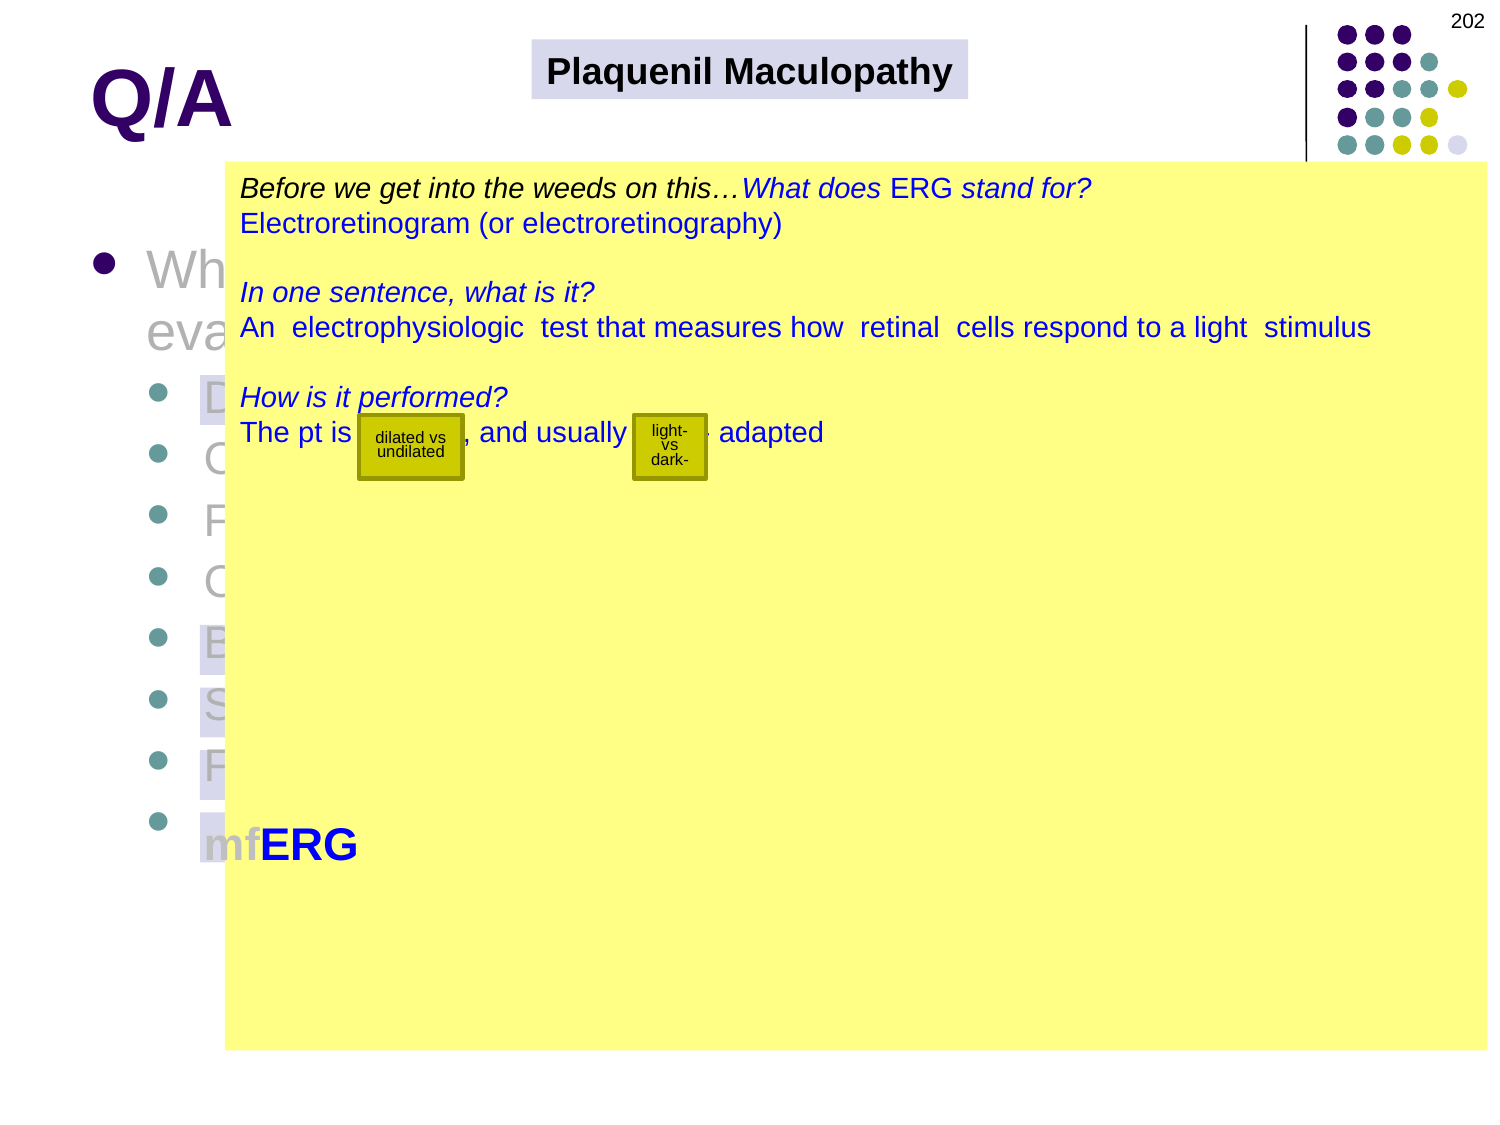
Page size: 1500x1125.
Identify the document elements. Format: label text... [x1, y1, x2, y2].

text_box light- vs dark- [632, 413, 708, 481]
text_box Plaquenil Maculopathy [531, 39, 969, 100]
text_box Before we get into the weeds on this…What does ERG stand for? Electroretinogram (or electroretinography) In one sentence, what is it? An electrophysiologic test that measures how retinal cells respond to a light stimulus How is it performed? The pt is dilated , and usually dark- adapted. Electrodes are attached to the pt’s cornea and/or periocular skin, and a series of standardized visual stimuli (usually brief flashes) are presented. What are the three main types of ERG? Full-field (ffERG, aka Ganzfeld ERG), multifocal (mfERG), and pattern (pERG) Which is employed in screening for Plaquenil maculopathy? mfERG. Plaquenil preferentially affects the macula, so the vast majority of retinal cells are unaffected. For this reason, global indices of retinal function such as ffERG can be normal in the presence of Plaq maculopathy. In contrast, mfERG can detect abnormalities limited to the macula. So should all Plaquenil pts undergo periodic mfERG? Not necessarily. At this time, the optimal role for mfERG in screening for Plaquenil maculopathy has yet to be established. [224, 161, 1488, 1051]
text_box 202 [1149, 0, 1500, 75]
text_box mfERG [189, 807, 374, 878]
text_box dilated vs undilated [357, 413, 465, 481]
list Which clinical maneuvers/tests are useful in evaluating patients re Plaquenil maculopathy? DFE Check the cornea for verticillata Fundus photographs Central visual field testing BCVA assessment SD-OCT FAF mfERG [75, 231, 224, 1013]
title Q/A [75, 20, 1313, 150]
